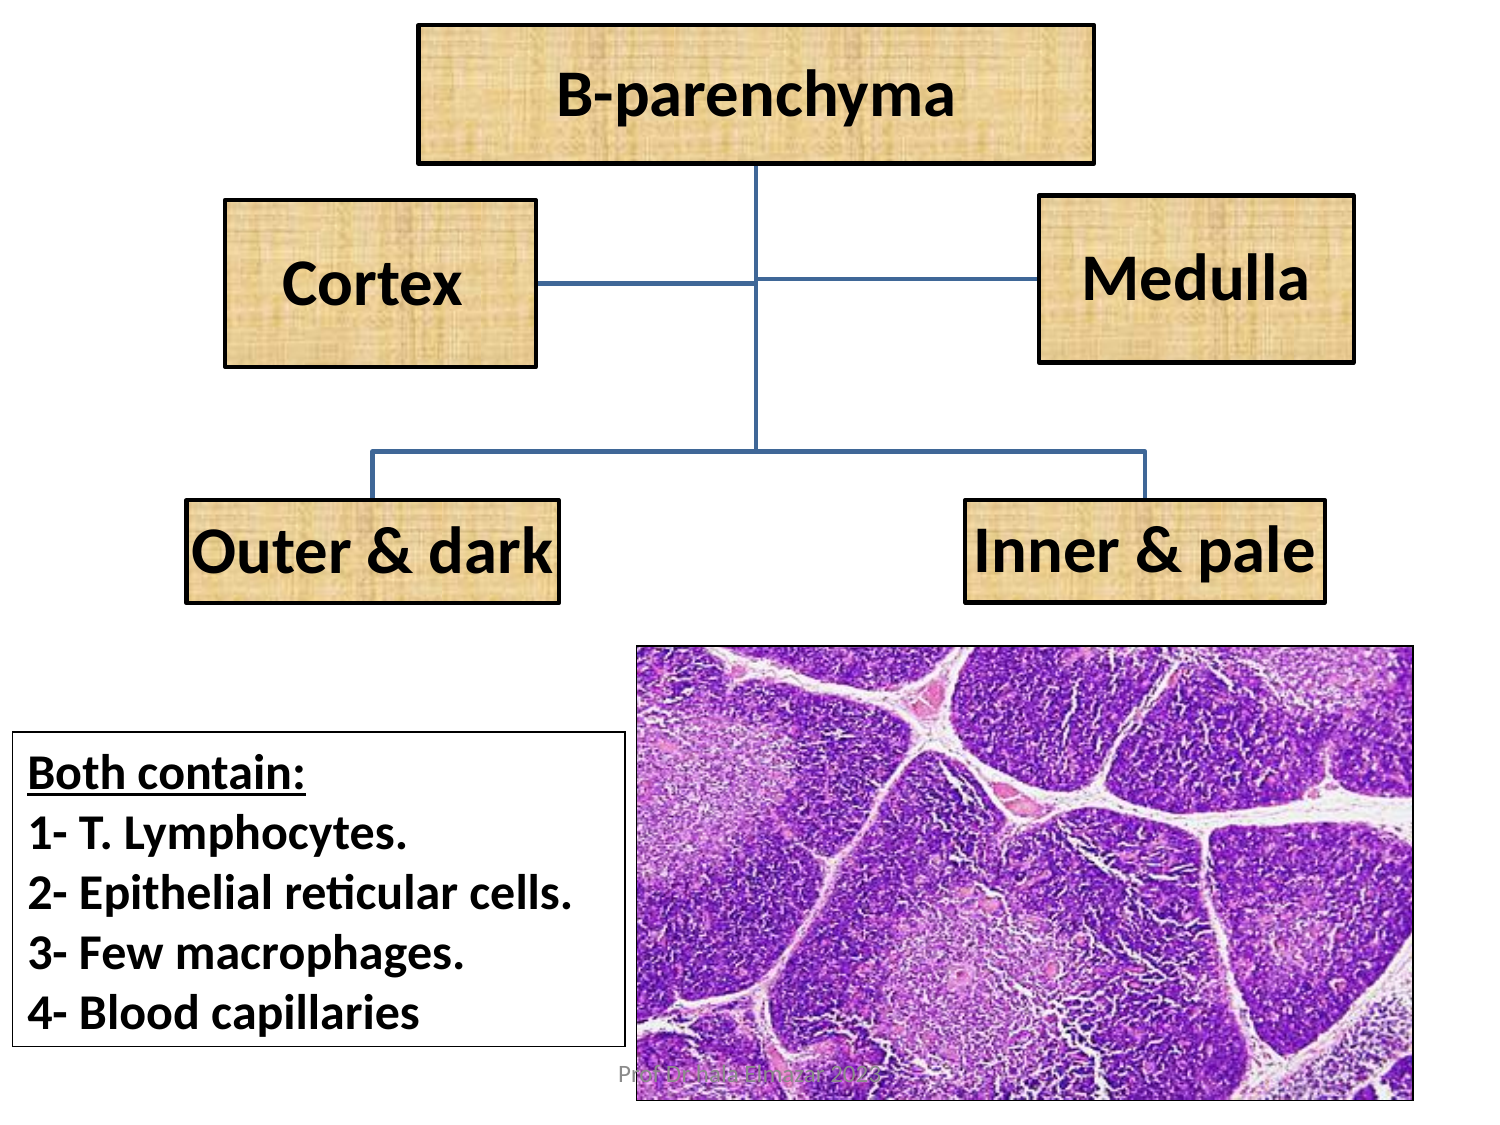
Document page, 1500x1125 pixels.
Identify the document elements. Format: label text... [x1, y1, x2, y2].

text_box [149, 24, 1366, 692]
picture [637, 646, 1413, 1101]
footer Prof Dr hala Elmazar 2023 [512, 1042, 632, 1103]
text_box Both contain: 1- T. Lymphocytes. 2- Epithelial reticular cells. 3- Few macrophages. 4- Blood capillaries [12, 731, 625, 1047]
